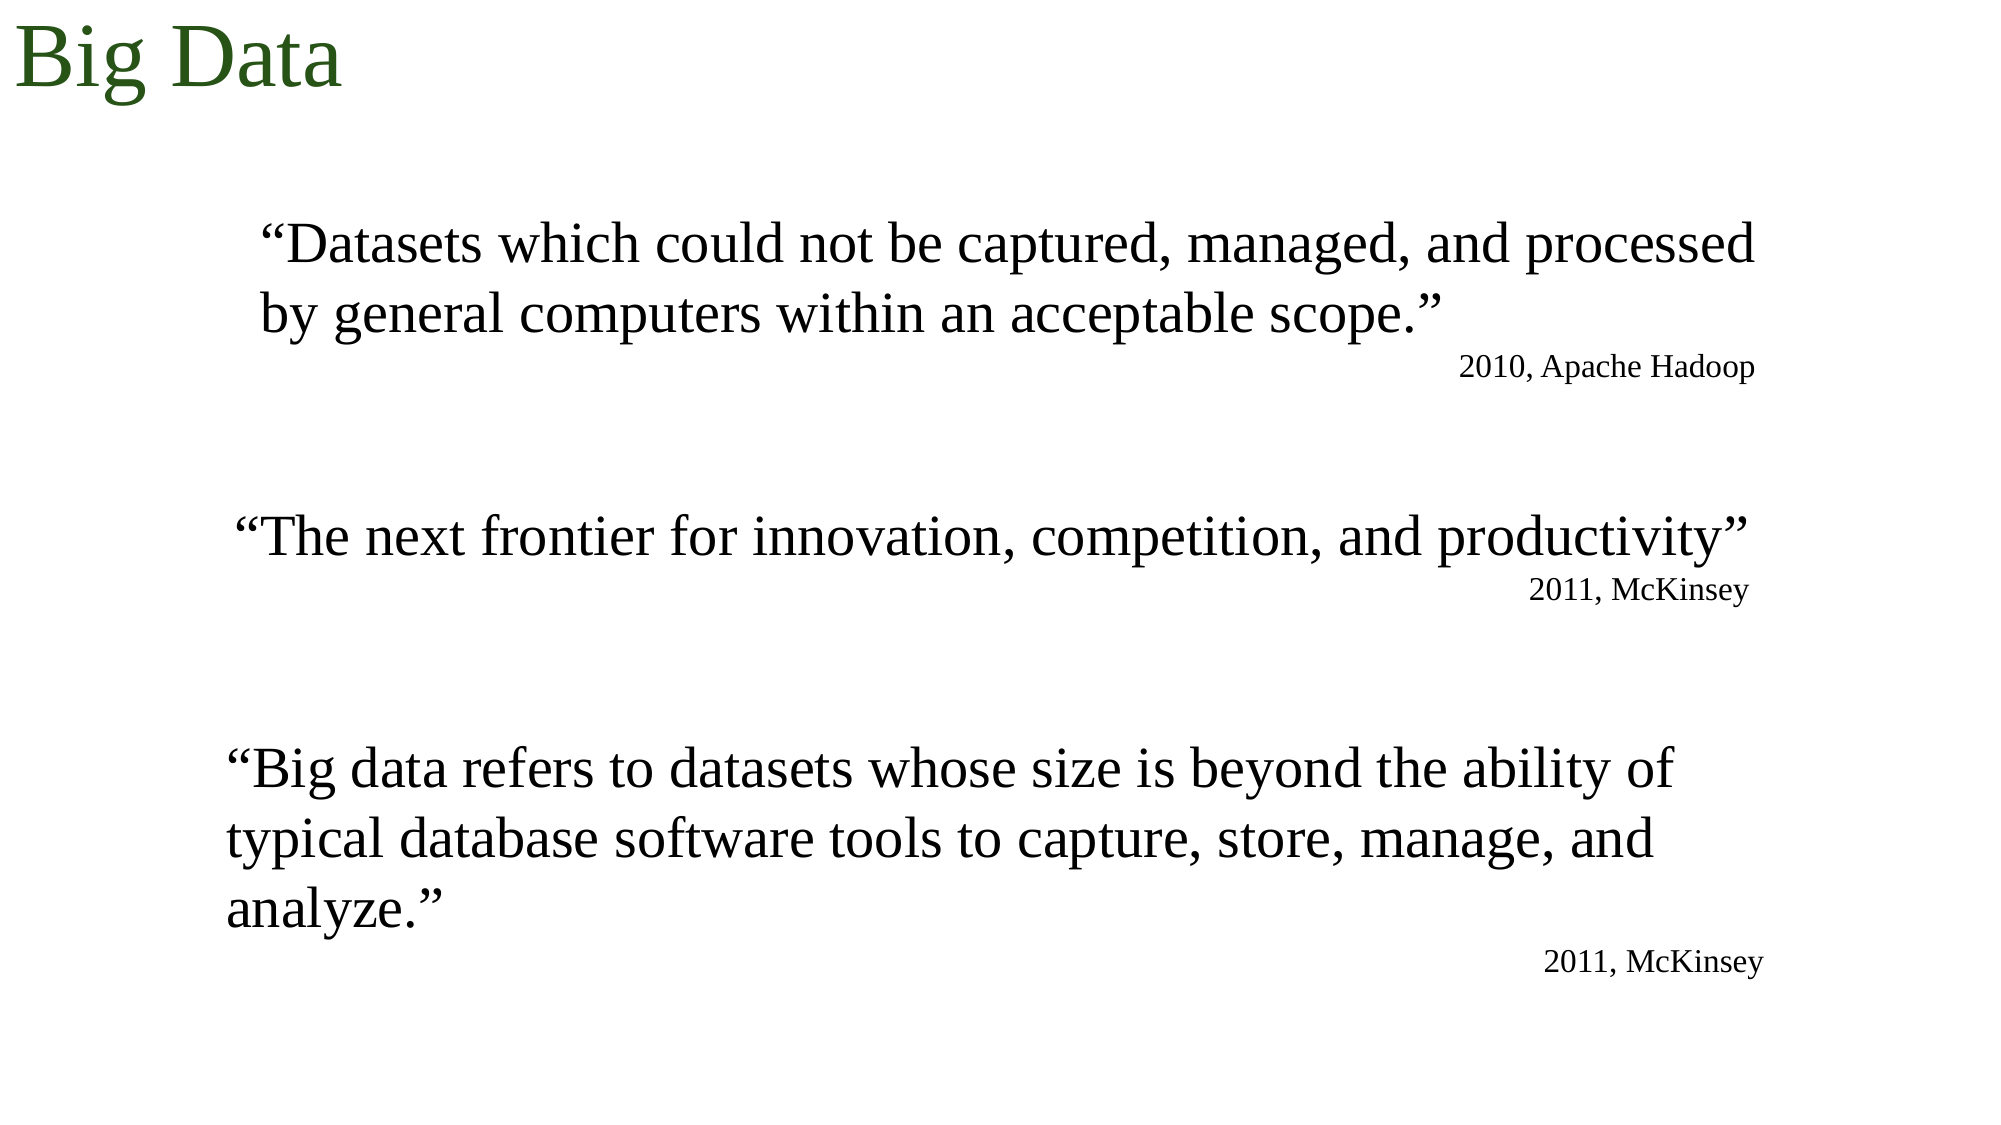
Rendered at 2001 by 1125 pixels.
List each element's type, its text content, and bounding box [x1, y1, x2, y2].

text_box “Datasets which could not be captured, managed, and processed by general computers within an acceptable scope.” 2010, Apache Hadoop [245, 196, 1772, 392]
text_box “The next frontier for innovation, competition, and productivity” 2011, McKinsey [219, 489, 1765, 615]
text_box “Big data refers to datasets whose size is beyond the ability of typical database software tools to capture, store, manage, and analyze.” 2011, McKinsey [211, 721, 1780, 987]
text_box Big Data [0, 0, 436, 134]
